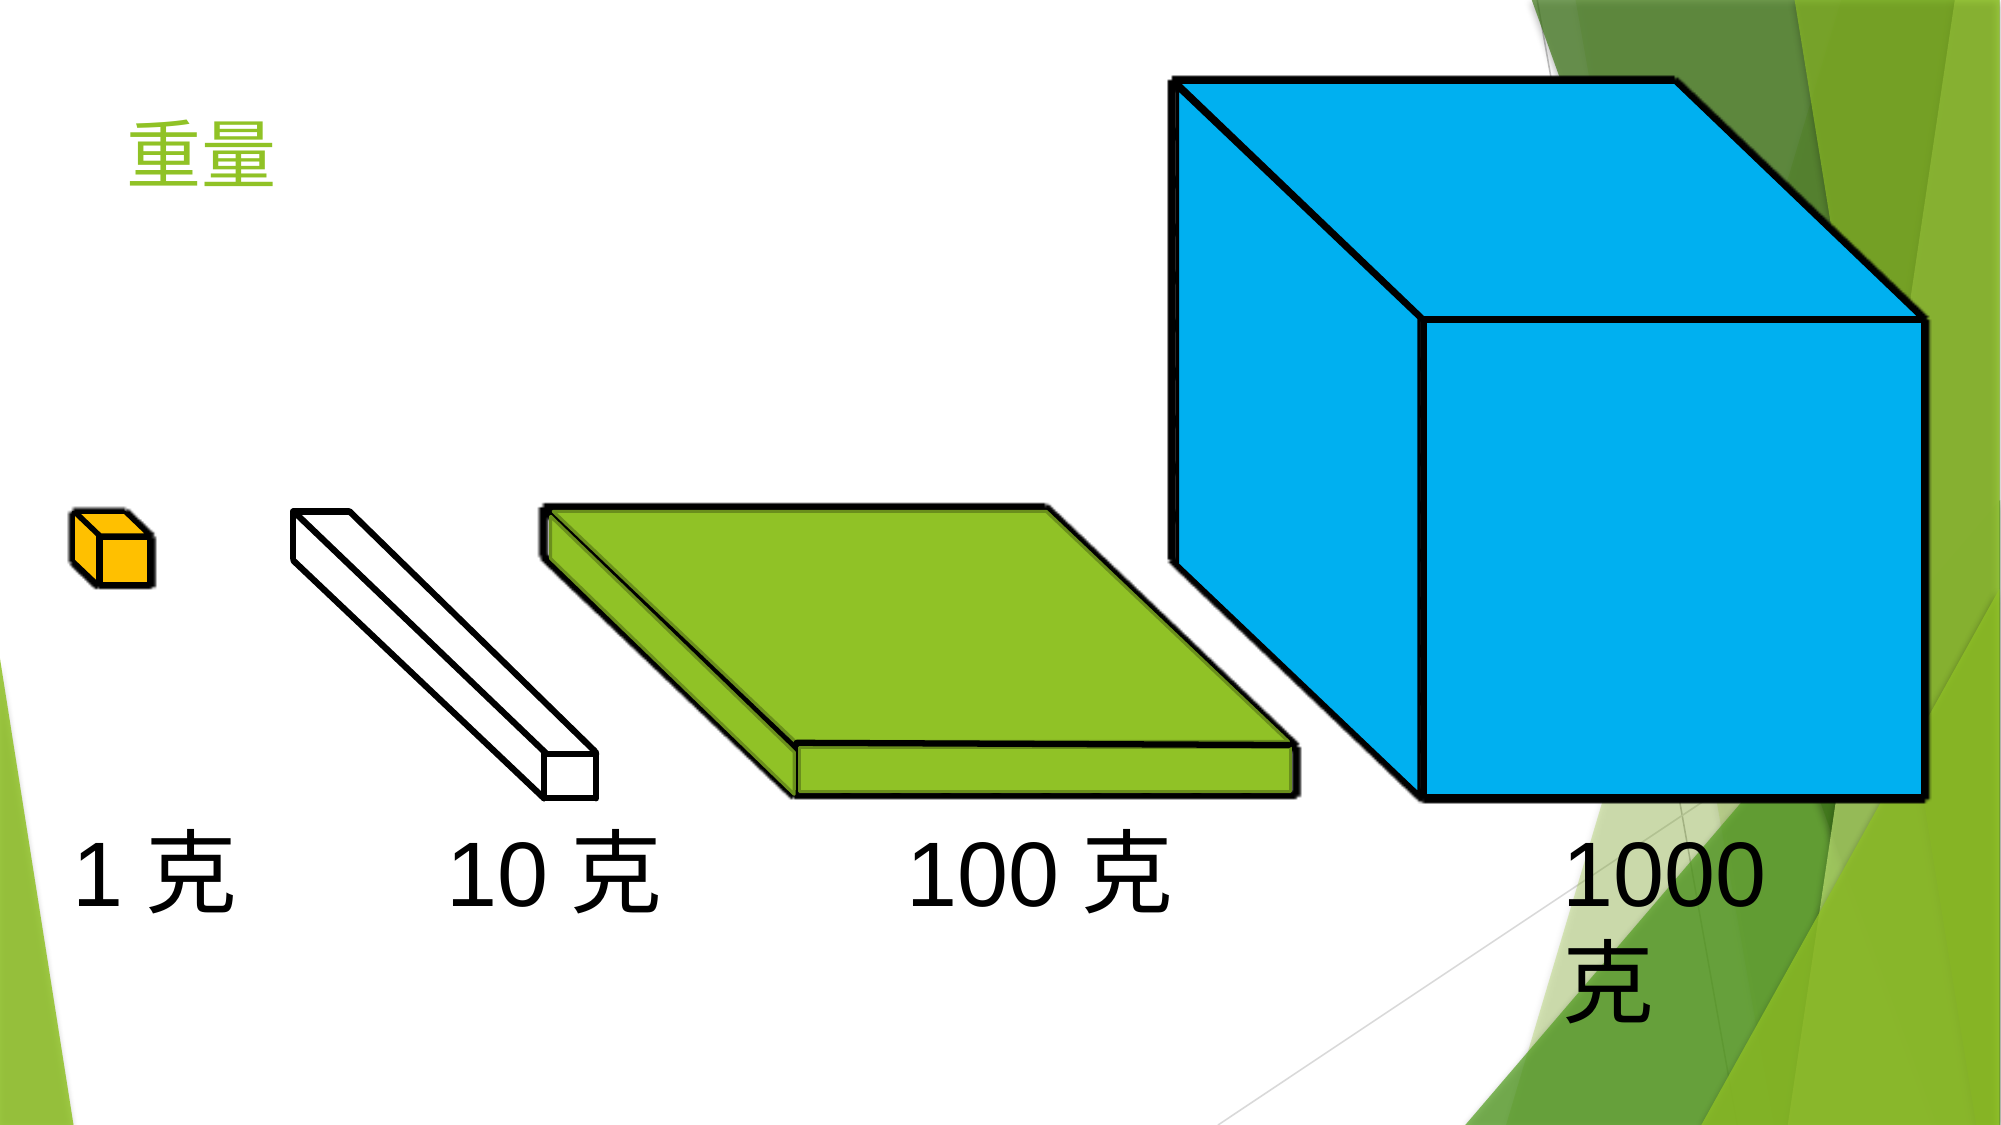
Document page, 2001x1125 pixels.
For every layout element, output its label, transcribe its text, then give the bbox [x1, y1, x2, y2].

text_box 100克 [891, 819, 1210, 932]
title 重量 [111, 99, 1157, 317]
text_box 1000克 [1548, 819, 1867, 1042]
text_box 1克 [57, 807, 377, 932]
text_box 10克 [431, 807, 750, 932]
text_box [292, 510, 597, 799]
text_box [1161, 67, 1938, 809]
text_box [63, 499, 161, 598]
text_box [487, 486, 1308, 809]
